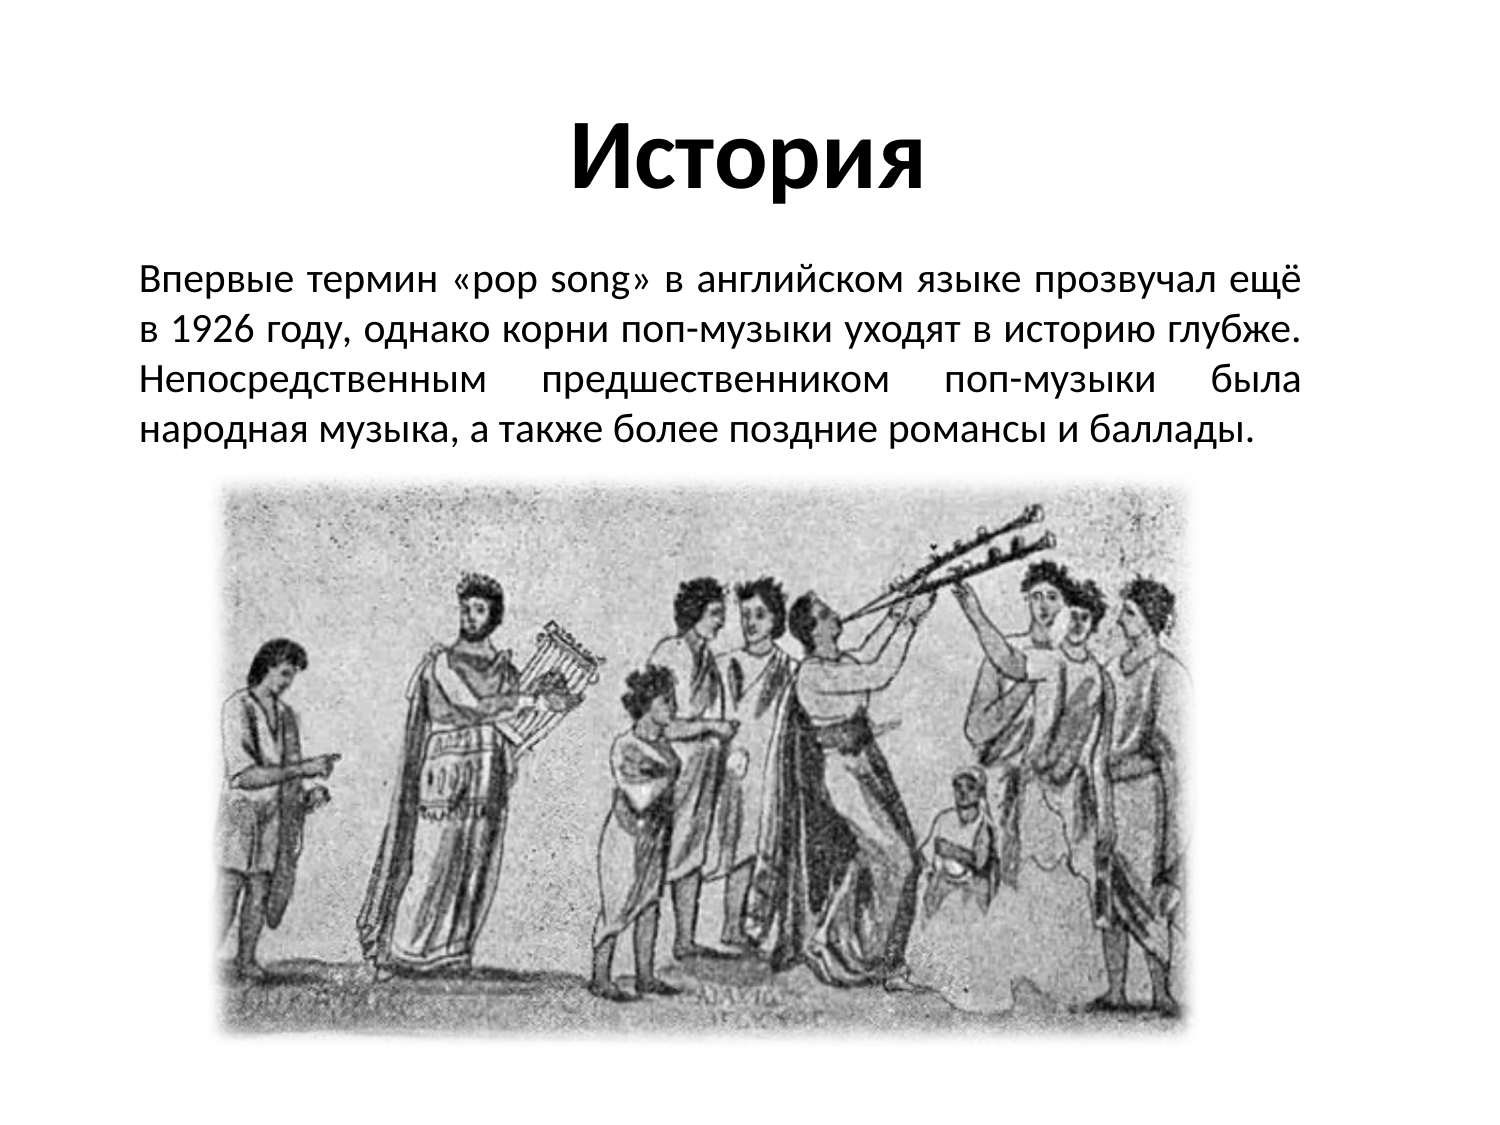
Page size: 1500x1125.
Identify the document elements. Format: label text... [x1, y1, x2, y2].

text_box История [364, 80, 1133, 216]
picture [206, 471, 1200, 1047]
title [75, 45, 1425, 233]
text_box Впервые термин «pop song» в английском языке прозвучал ещё в 1926 году, однако корни поп-музыки уходят в историю глубже. Непосредственным предшественником поп-музыки была народная музыка, а также более поздние романсы и баллады. [123, 243, 1317, 504]
